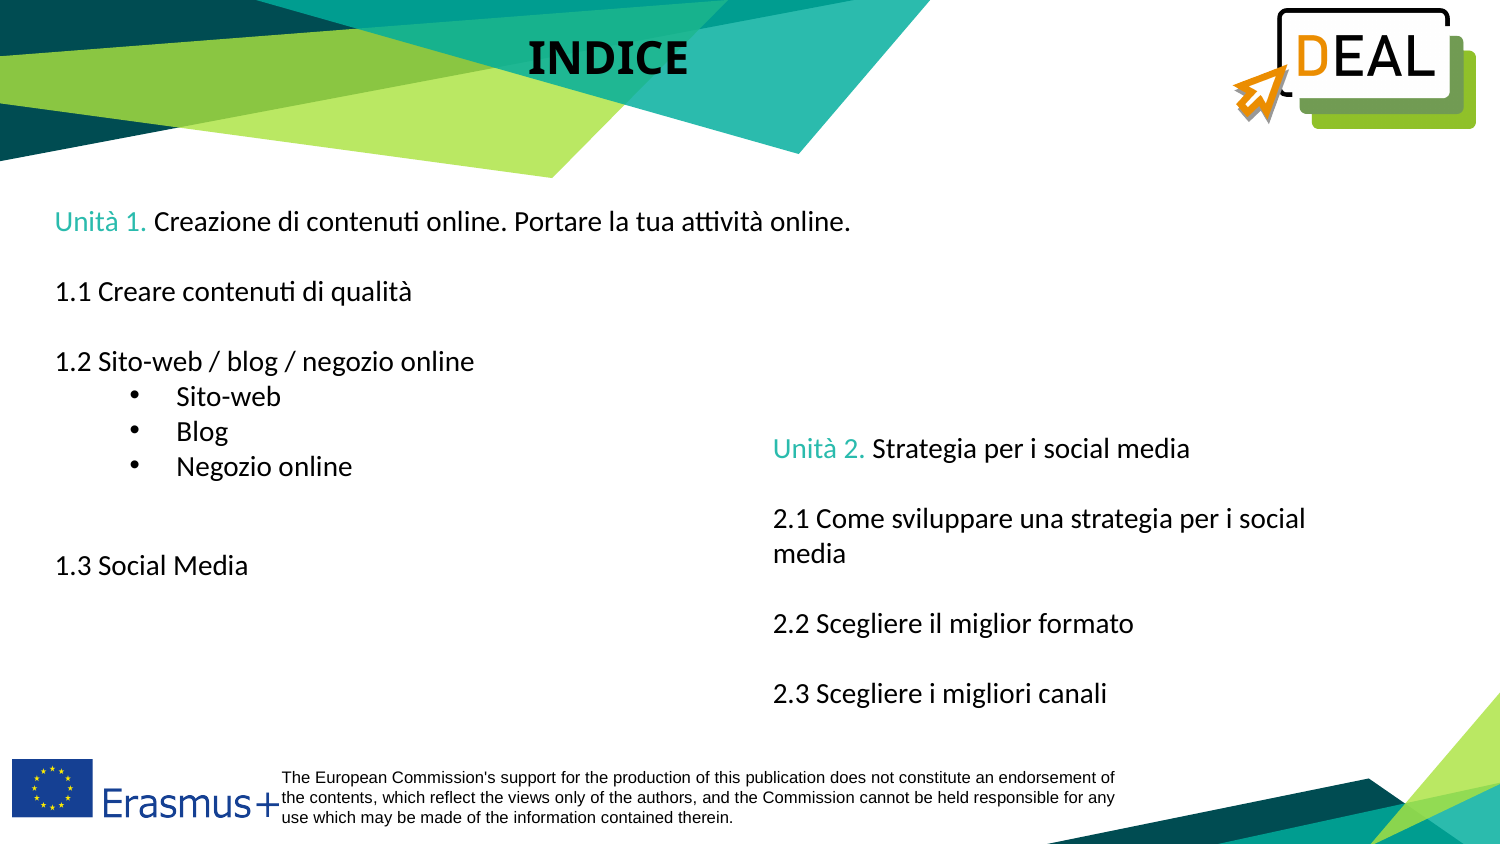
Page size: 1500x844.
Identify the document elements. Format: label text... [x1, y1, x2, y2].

picture [12, 759, 279, 818]
text_box Unità 2. Strategia per i social media 2.1 Come sviluppare una strategia per i social media 2.2 Scegliere il miglior formato 2.3 Scegliere i migliori canali [758, 421, 1363, 717]
picture [1232, 8, 1476, 129]
list Unità 1. Creazione di contenuti online. Portare la tua attività online. 1.1 Creare contenuti di qualità 1.2 Sito-web / blog / negozio online Sito-web Blog Negozio online 1.3 Social Media [39, 187, 933, 388]
title INDICE [4, 13, 1214, 104]
